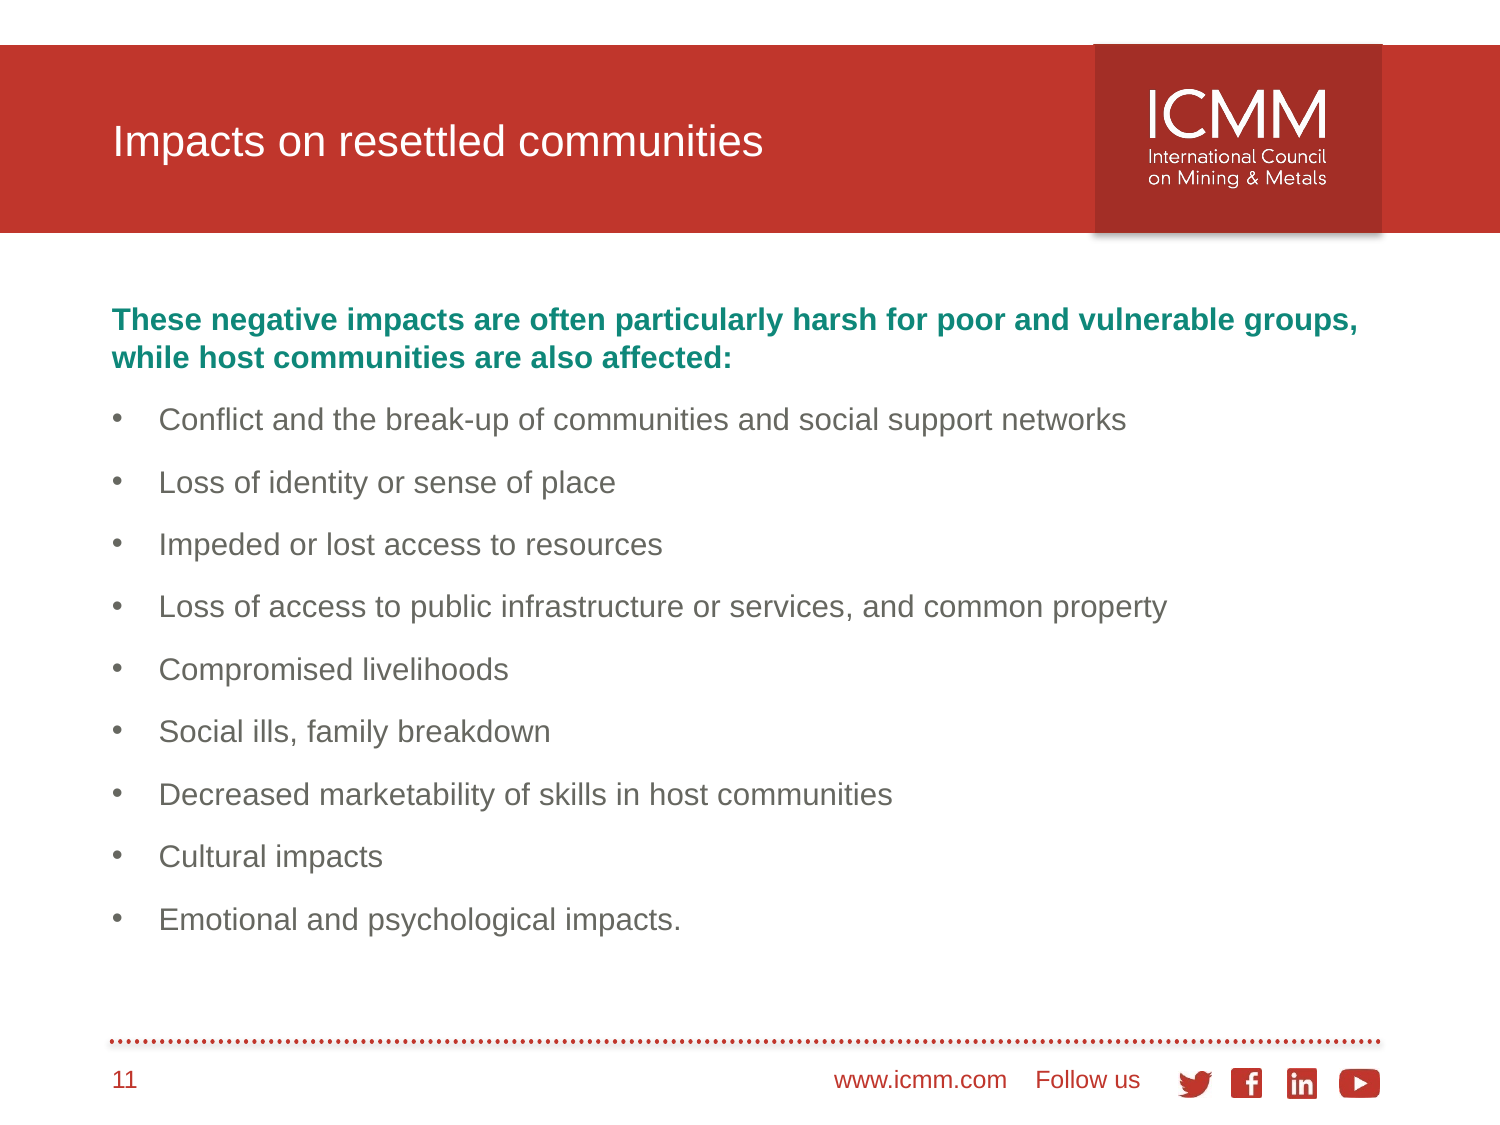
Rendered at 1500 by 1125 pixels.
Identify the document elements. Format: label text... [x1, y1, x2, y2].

picture [1231, 1068, 1262, 1098]
picture [1339, 1068, 1380, 1098]
slide_number 11 [111, 1063, 462, 1109]
title Impacts on resettled communities [0, 45, 1095, 233]
picture [1287, 1068, 1317, 1099]
list These negative impacts are often particularly harsh for poor and vulnerable groups, while host communities are also affected: Conflict and the break-up of communities and social support networks Loss of identity or sense of place Impeded or lost access to resources Loss of access to public infrastructure or services, and common property Compromised livelihoods Social ills, family breakdown Decreased marketability of skills in host communities Cultural impacts Emotional and psychological impacts. [111, 299, 1383, 985]
picture [1178, 1071, 1212, 1098]
